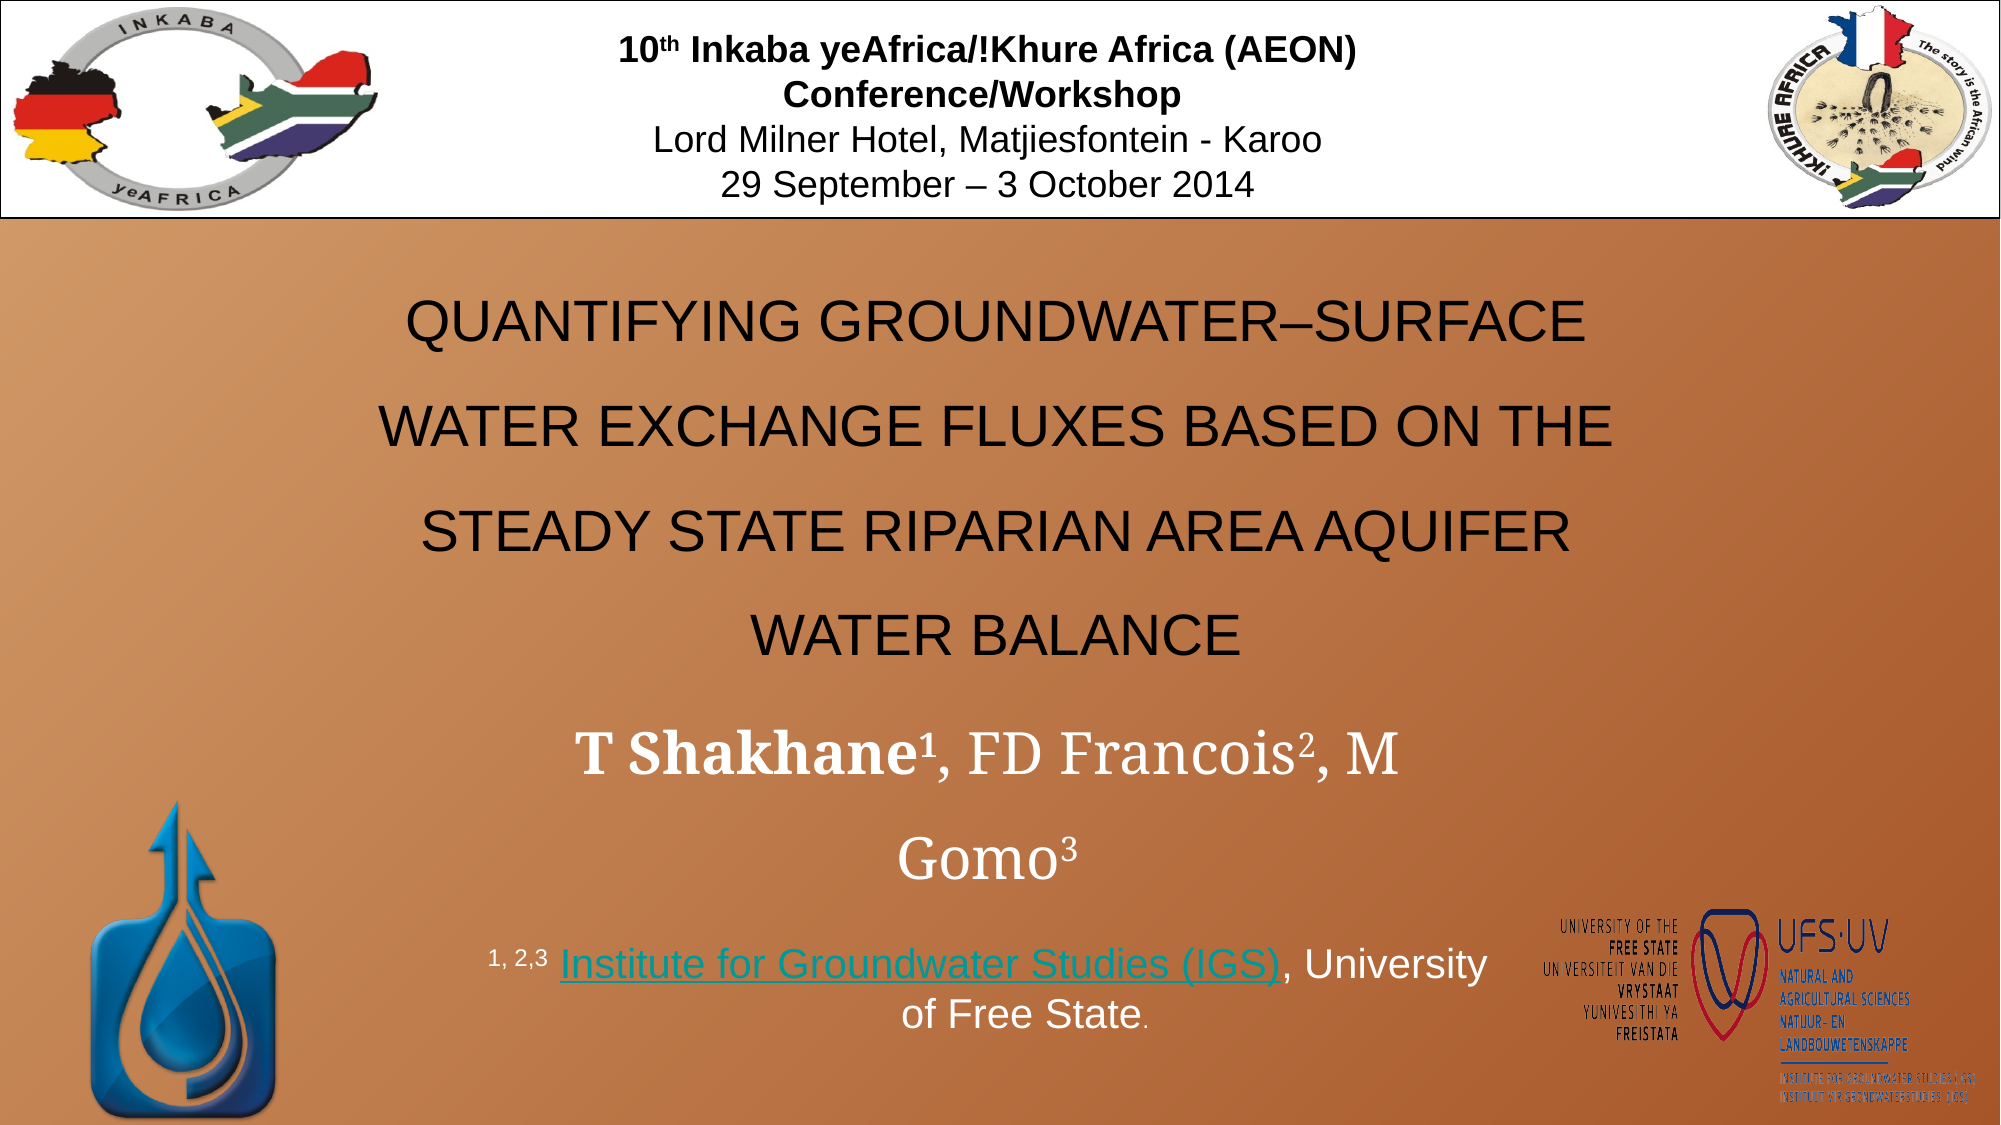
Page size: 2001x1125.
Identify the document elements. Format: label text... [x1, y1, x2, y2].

subtitle T Shakhane1, FD Francois2, M Gomo3 1, 2,3 Institute for Groundwater Studies (IGS), University of Free State. [462, 673, 1513, 962]
title QUANTIFYING GROUNDWATER–SURFACE WATER EXCHANGE FLUXES BASED ON THE STEADY STATE RIPARIAN AREA AQUIFER WATER BALANCE [359, 252, 1634, 713]
footer 10th Inkaba yeAfrica/!Khure Africa (AEON) Conference/Workshop Lord Milner Hotel, Matjiesfontein - Karoo 29 September – 3 October 2014 [503, 17, 1473, 206]
picture [13, 7, 378, 211]
picture [86, 798, 283, 1124]
picture [1763, 2, 1996, 213]
picture [1544, 909, 1975, 1107]
